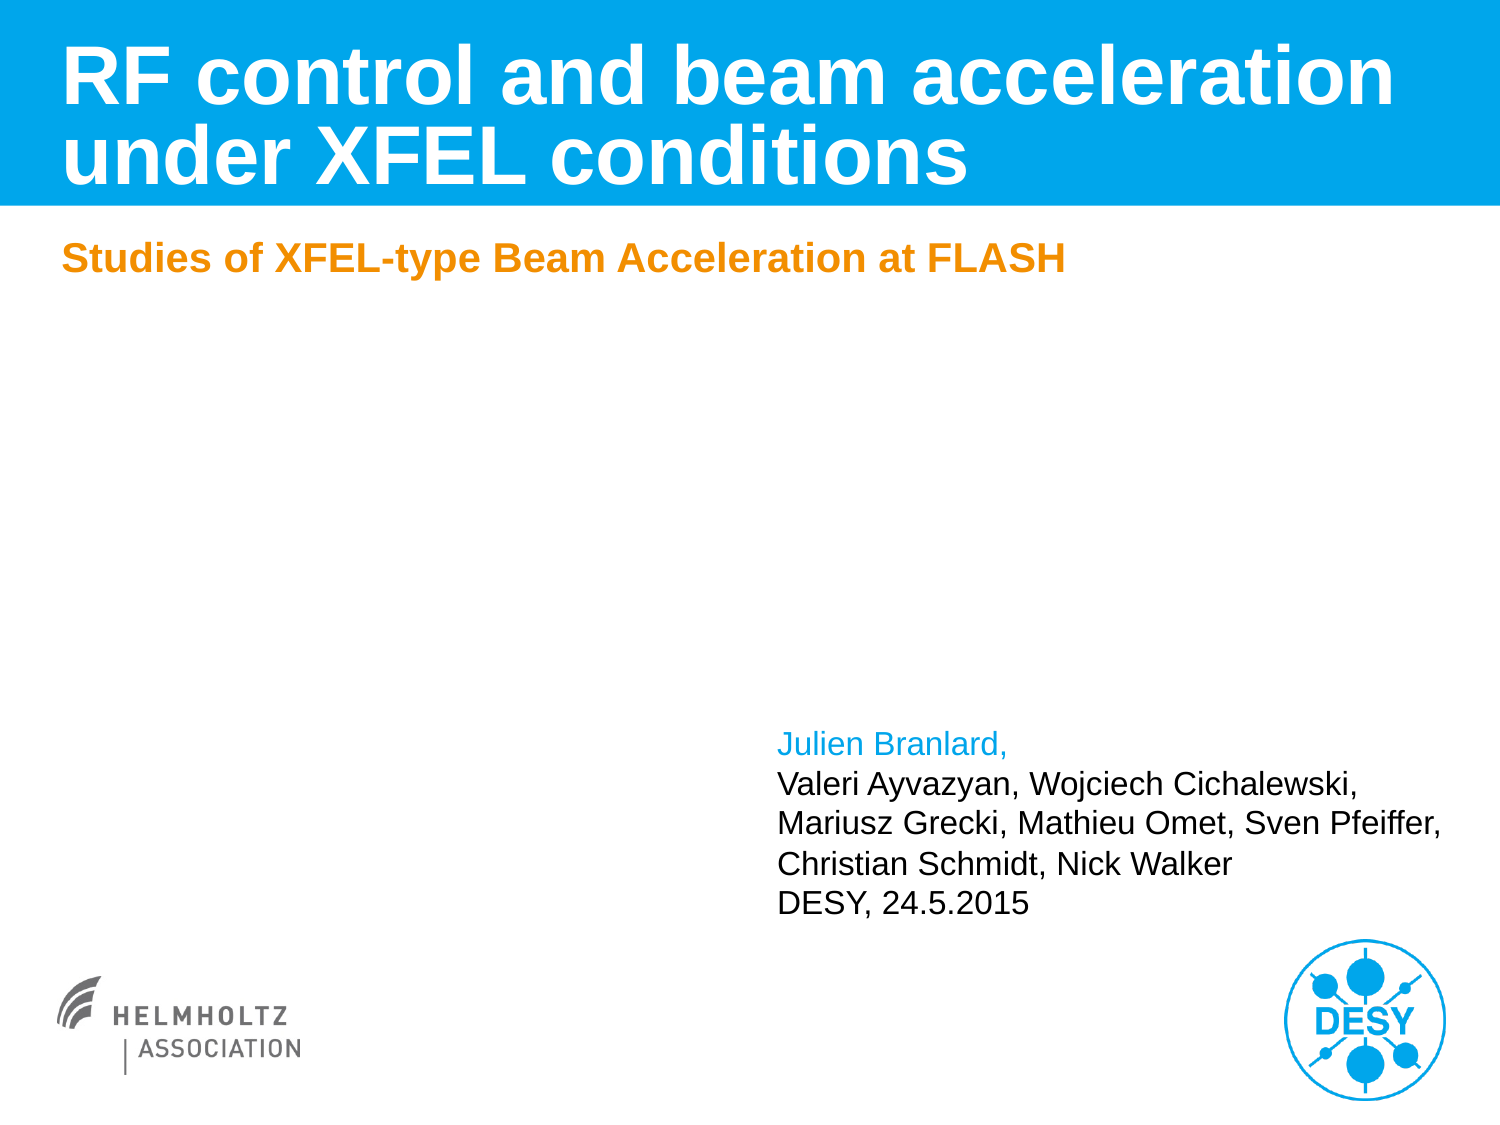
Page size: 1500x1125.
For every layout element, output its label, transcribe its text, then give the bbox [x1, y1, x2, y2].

picture [1284, 1032, 1349, 1101]
picture [57, 976, 300, 1075]
subtitle Studies of XFEL-type Beam Acceleration at FLASH [46, 223, 1446, 304]
picture [1377, 939, 1446, 1004]
title RF control and beam acceleration under XFEL conditions [46, 0, 1444, 208]
picture [1284, 939, 1354, 1008]
picture [1382, 1036, 1446, 1101]
text_box Julien Branlard, Valeri Ayvazyan, Wojciech Cichalewski, Mariusz Grecki, Mathieu Omet, Sven Pfeiffer, Christian Schmidt, Nick Walker DESY, 24.5.2015 [762, 714, 1472, 929]
picture [1288, 943, 1443, 1098]
